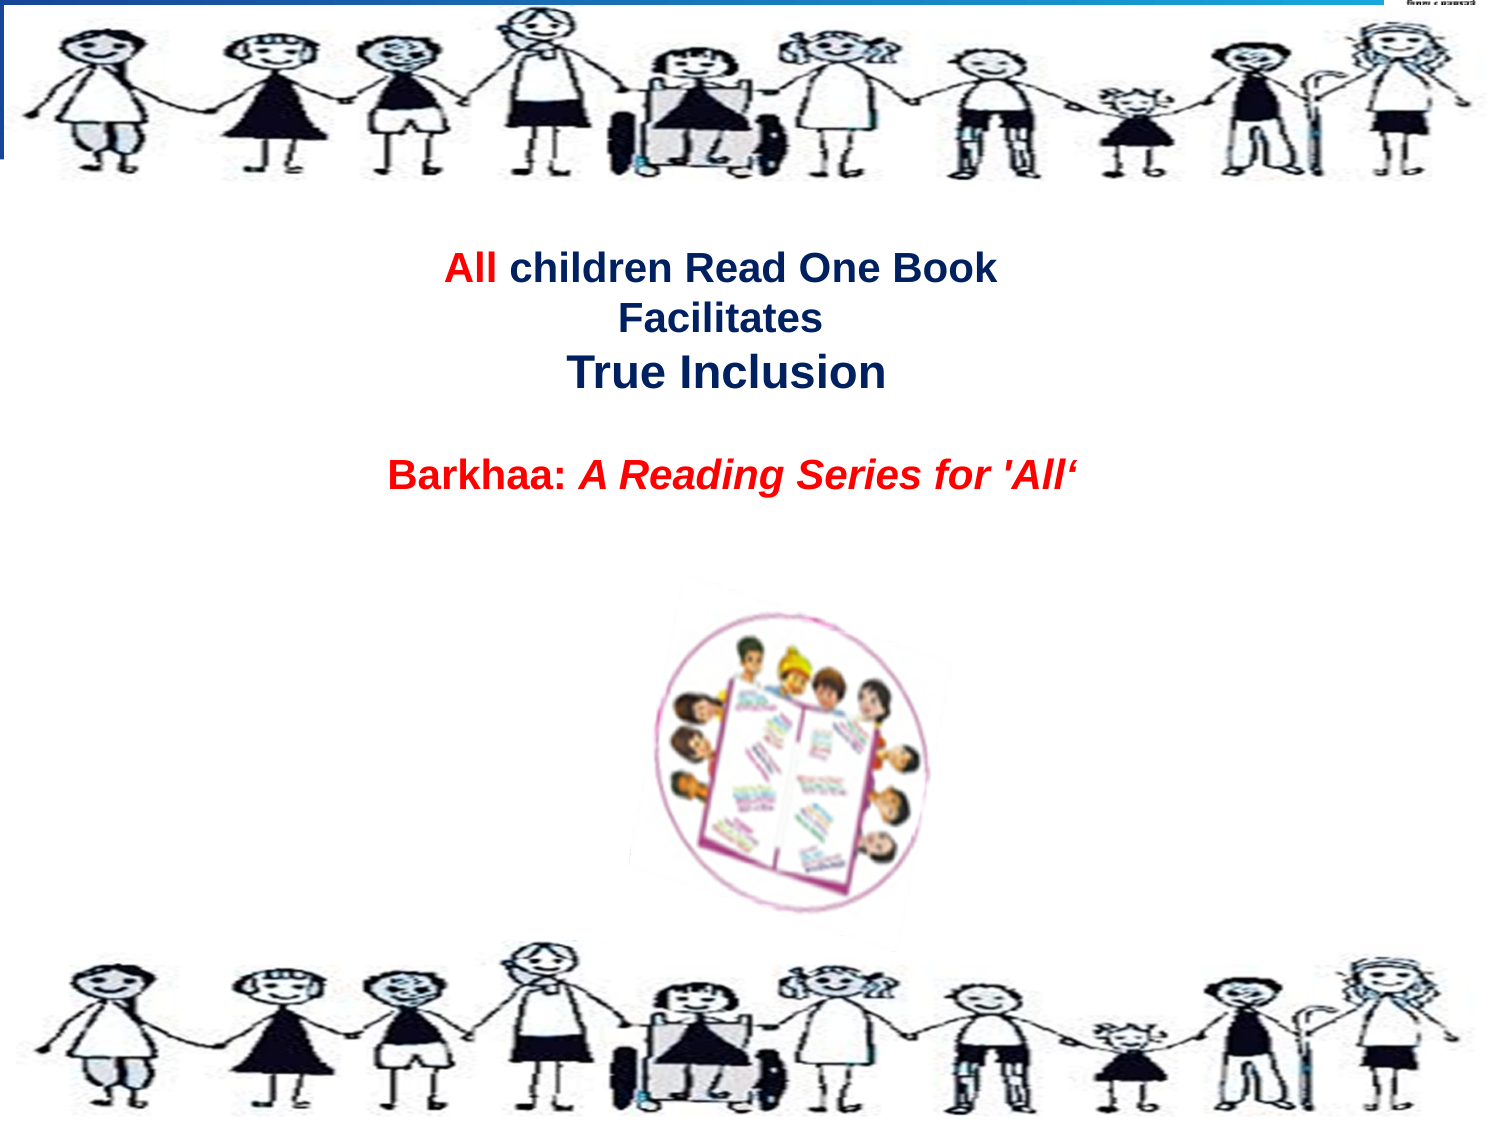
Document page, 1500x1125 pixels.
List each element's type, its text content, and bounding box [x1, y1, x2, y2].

picture [4, 0, 1500, 186]
picture [16, 470, 1488, 1121]
title All children Read One Book Facilitates True Inclusion Barkhaa: A Reading Series for 'All‘ [0, 187, 1454, 551]
